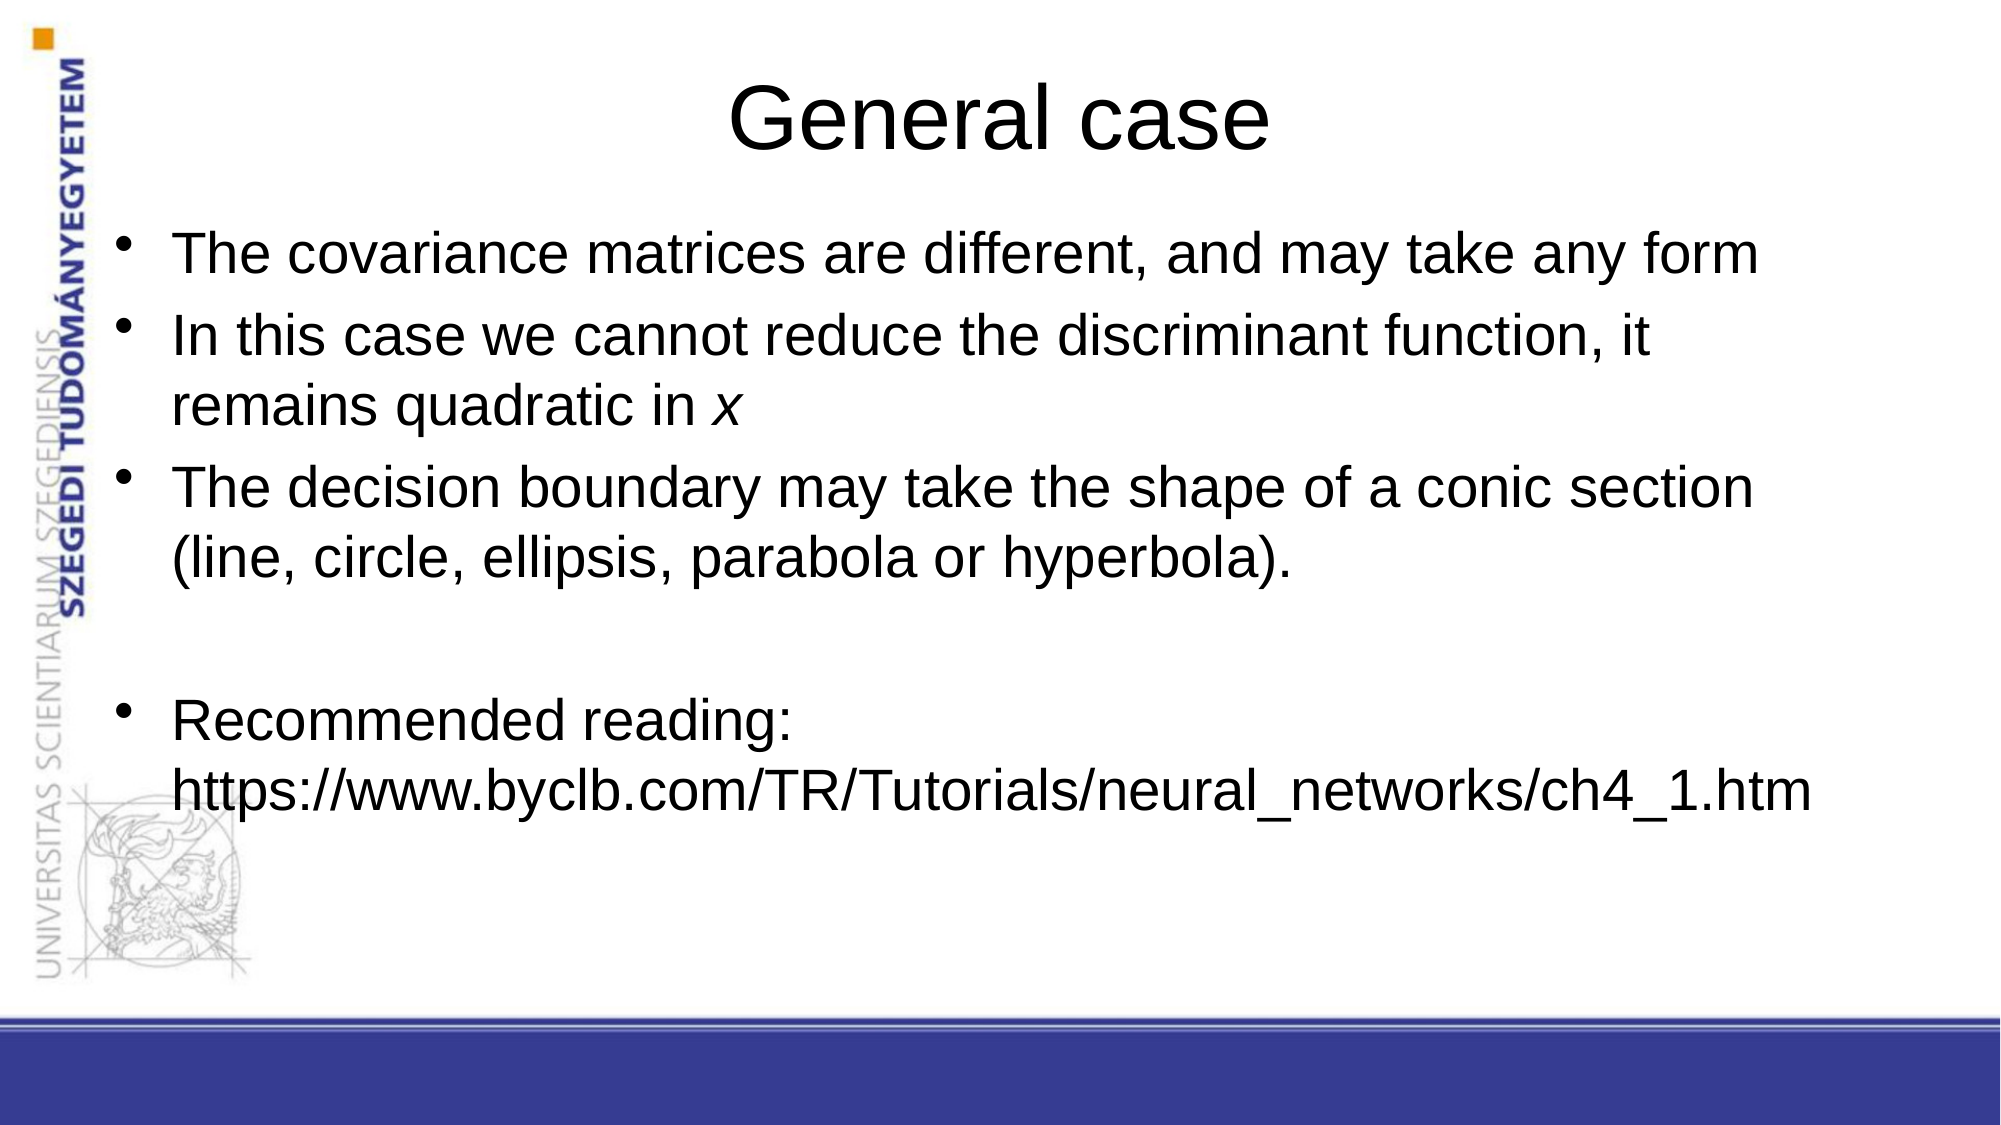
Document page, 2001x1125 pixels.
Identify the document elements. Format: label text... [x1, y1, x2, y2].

title General case [99, 19, 1900, 207]
picture [0, 0, 2001, 1125]
list The covariance matrices are different, and may take any form In this case we cannot reduce the discriminant function, it remains quadratic in x The decision boundary may take the shape of a conic section (line, circle, ellipsis, parabola or hyperbola). Recommended reading: https://www.byclb.com/TR/Tutorials/neural_networks/ch4_1.htm [99, 208, 1863, 951]
